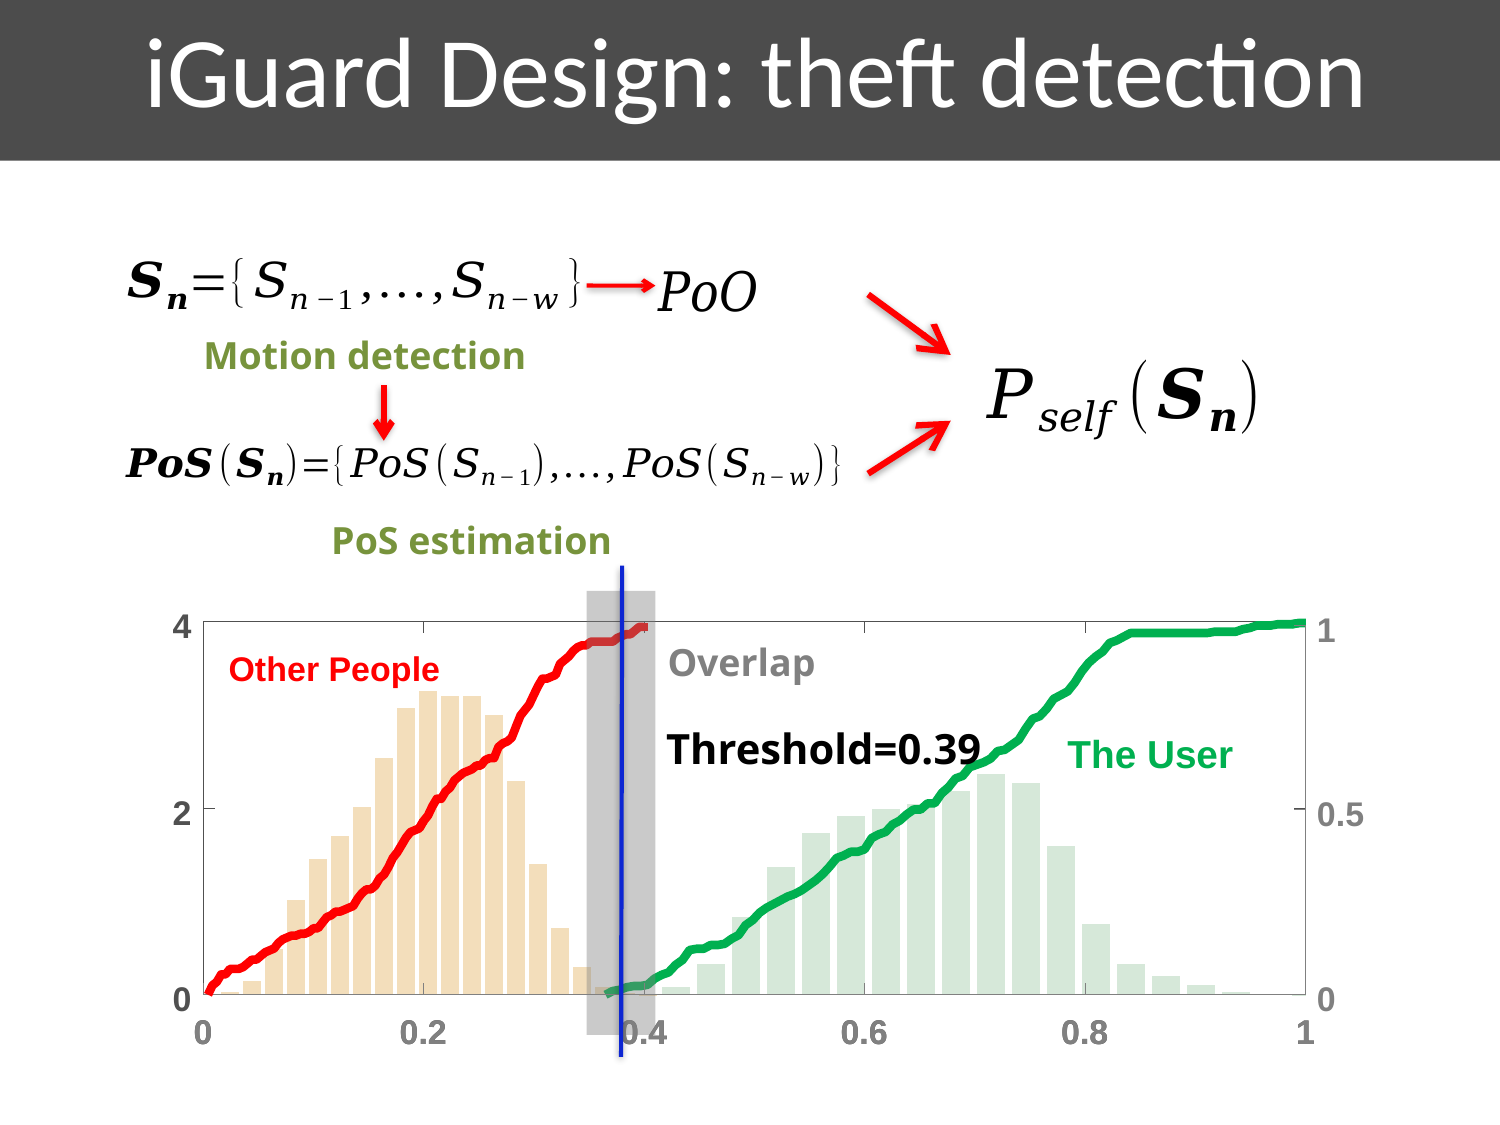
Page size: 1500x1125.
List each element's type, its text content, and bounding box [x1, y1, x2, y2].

picture [17, 590, 1440, 1083]
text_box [586, 590, 615, 1036]
text_box Motion detection [188, 324, 542, 385]
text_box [620, 565, 995, 1058]
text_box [867, 420, 951, 474]
text_box PoS estimation [316, 510, 628, 570]
text_box iGuard Design: theft detection [0, 0, 1500, 161]
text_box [867, 294, 951, 356]
